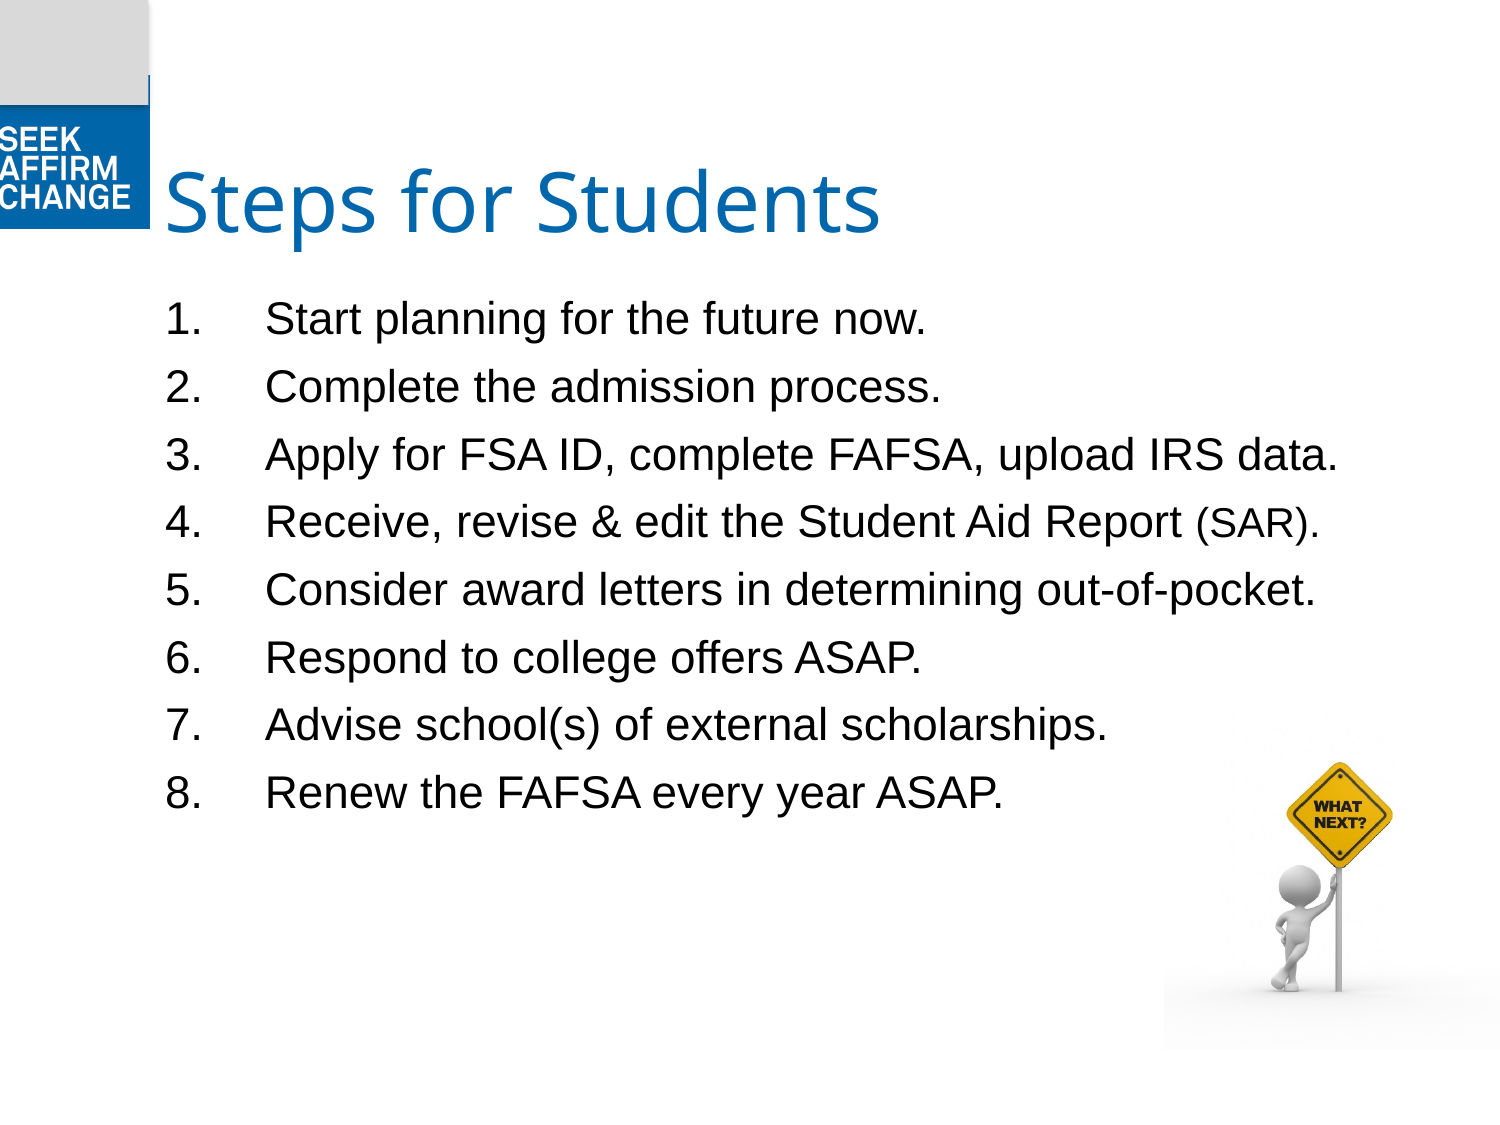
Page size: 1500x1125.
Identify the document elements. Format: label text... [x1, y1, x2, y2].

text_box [0, 0, 151, 229]
picture [1163, 712, 1500, 1051]
list Start planning for the future now. Complete the admission process. Apply for FSA ID, complete FAFSA, upload IRS data. Receive, revise & edit the Student Aid Report (SAR). Consider award letters in determining out-of-pocket. Respond to college offers ASAP. Advise school(s) of external scholarships. Renew the FAFSA every year ASAP. [150, 287, 1499, 863]
text_box Steps for Students [149, 142, 1499, 257]
